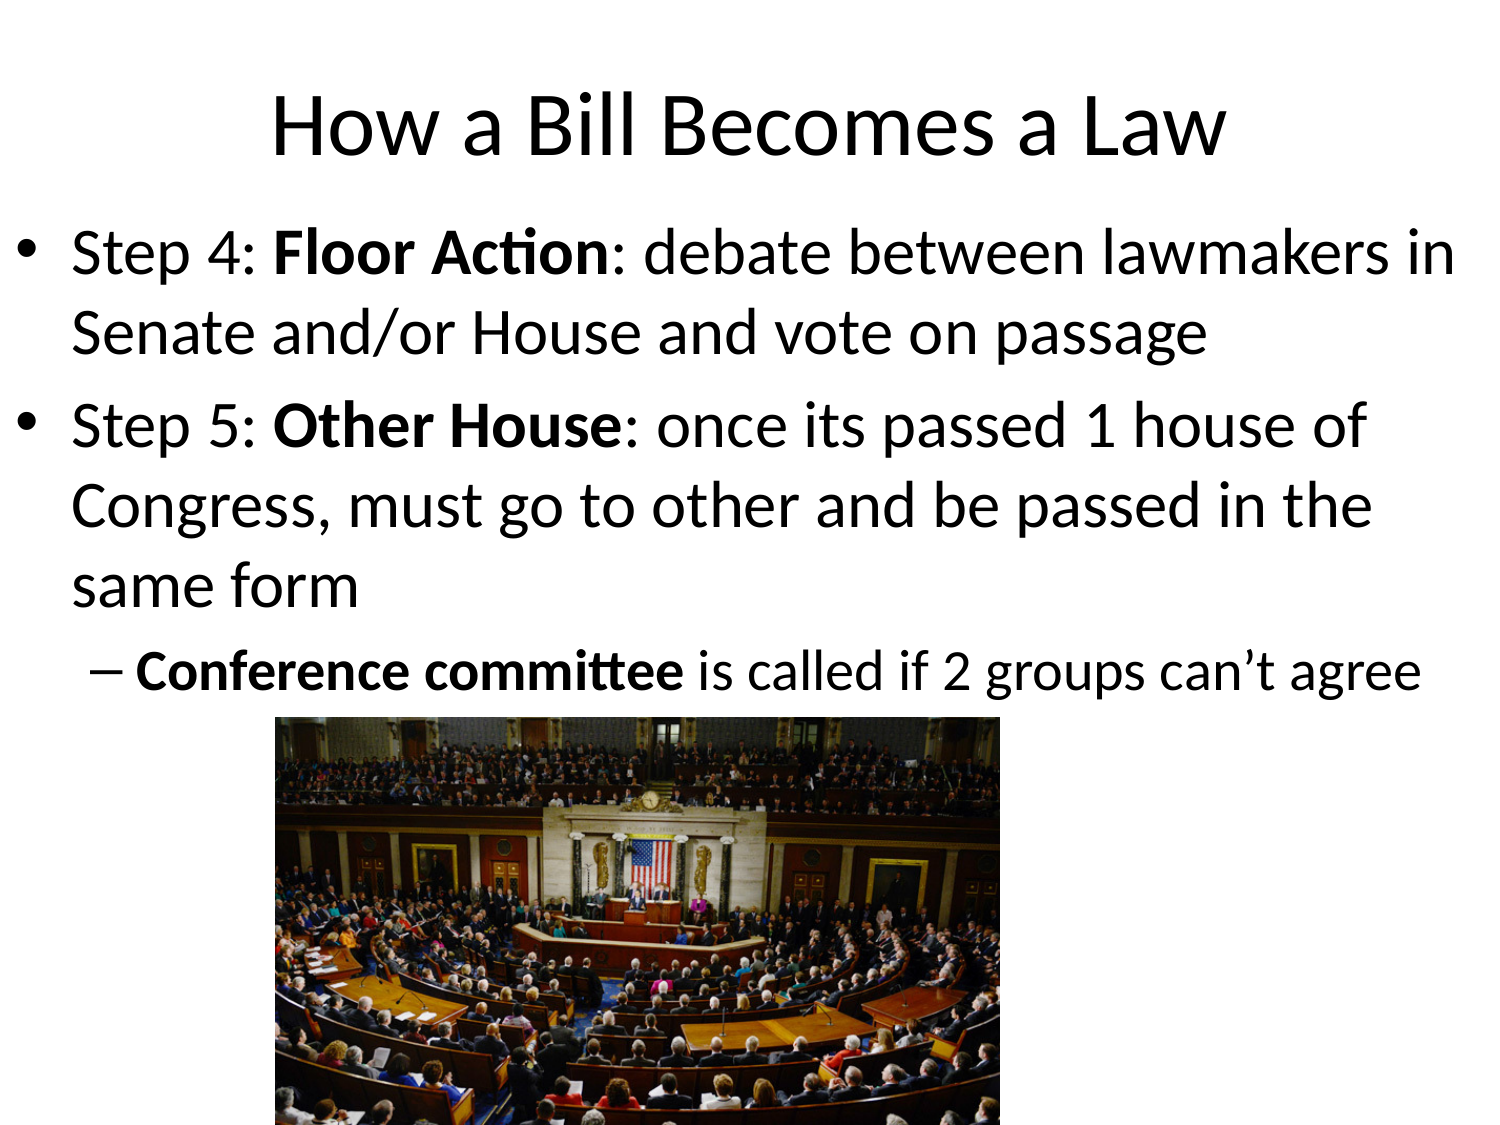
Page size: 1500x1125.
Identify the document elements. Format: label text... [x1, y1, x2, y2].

list Step 4: Floor Action: debate between lawmakers in Senate and/or House and vote on passage Step 5: Other House: once its passed 1 house of Congress, must go to other and be passed in the same form Conference committee is called if 2 groups can’t agree [0, 200, 1500, 938]
title How a Bill Becomes a Law [75, 24, 1425, 200]
picture [274, 717, 1001, 1125]
